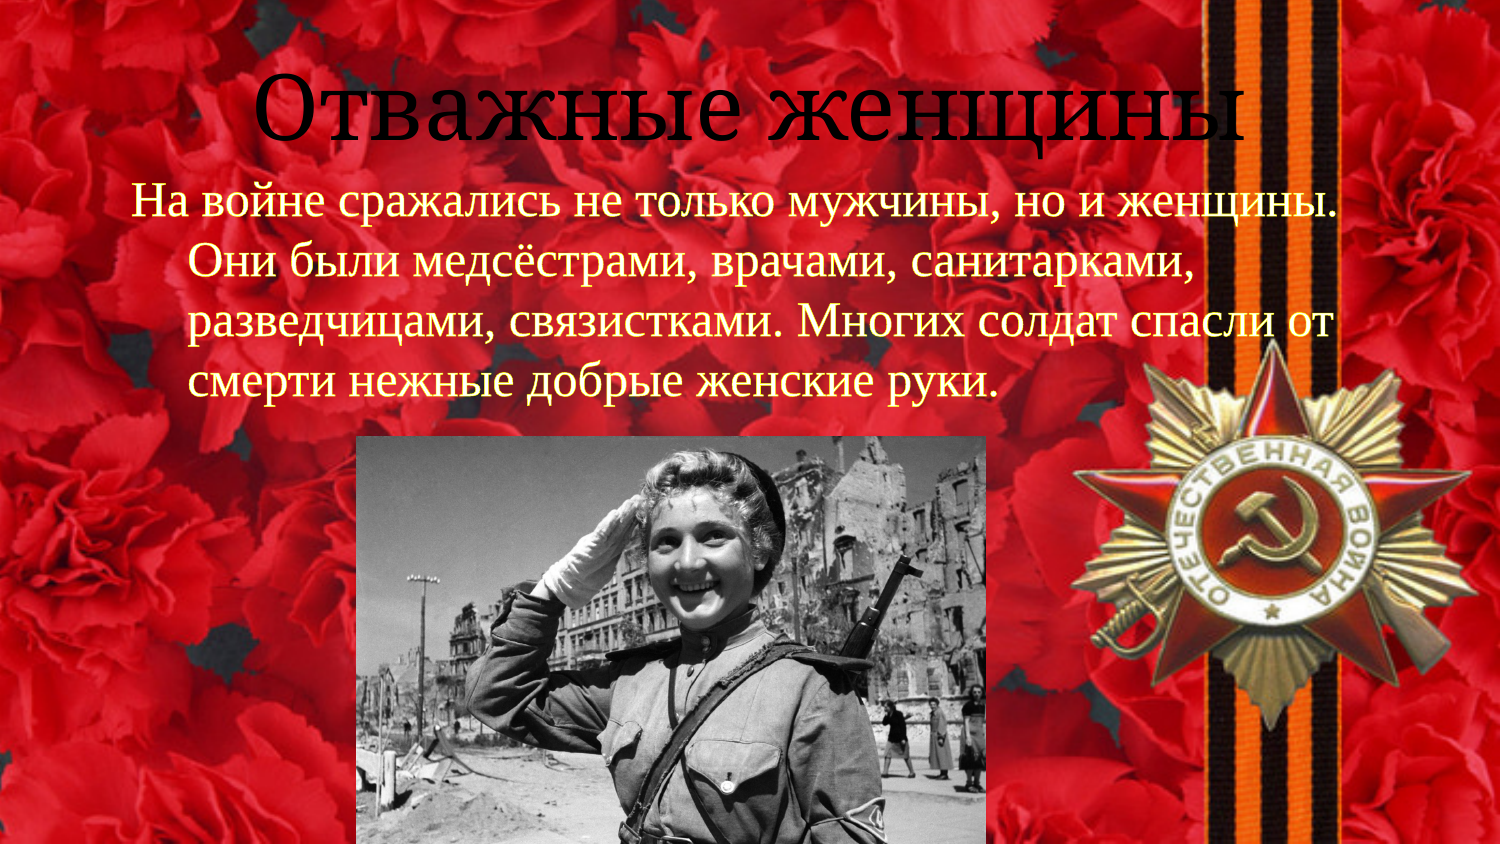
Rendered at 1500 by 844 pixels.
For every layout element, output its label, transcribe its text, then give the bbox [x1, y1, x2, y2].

title Отважные женщины [75, 33, 1425, 175]
list На войне сражались не только мужчины, но и женщины. Они были медсёстрами, врачами, санитарками, разведчицами, связистками. Многих солдат спасли от смерти нежные добрые женские руки. [115, 158, 1374, 575]
picture [0, 0, 1500, 844]
